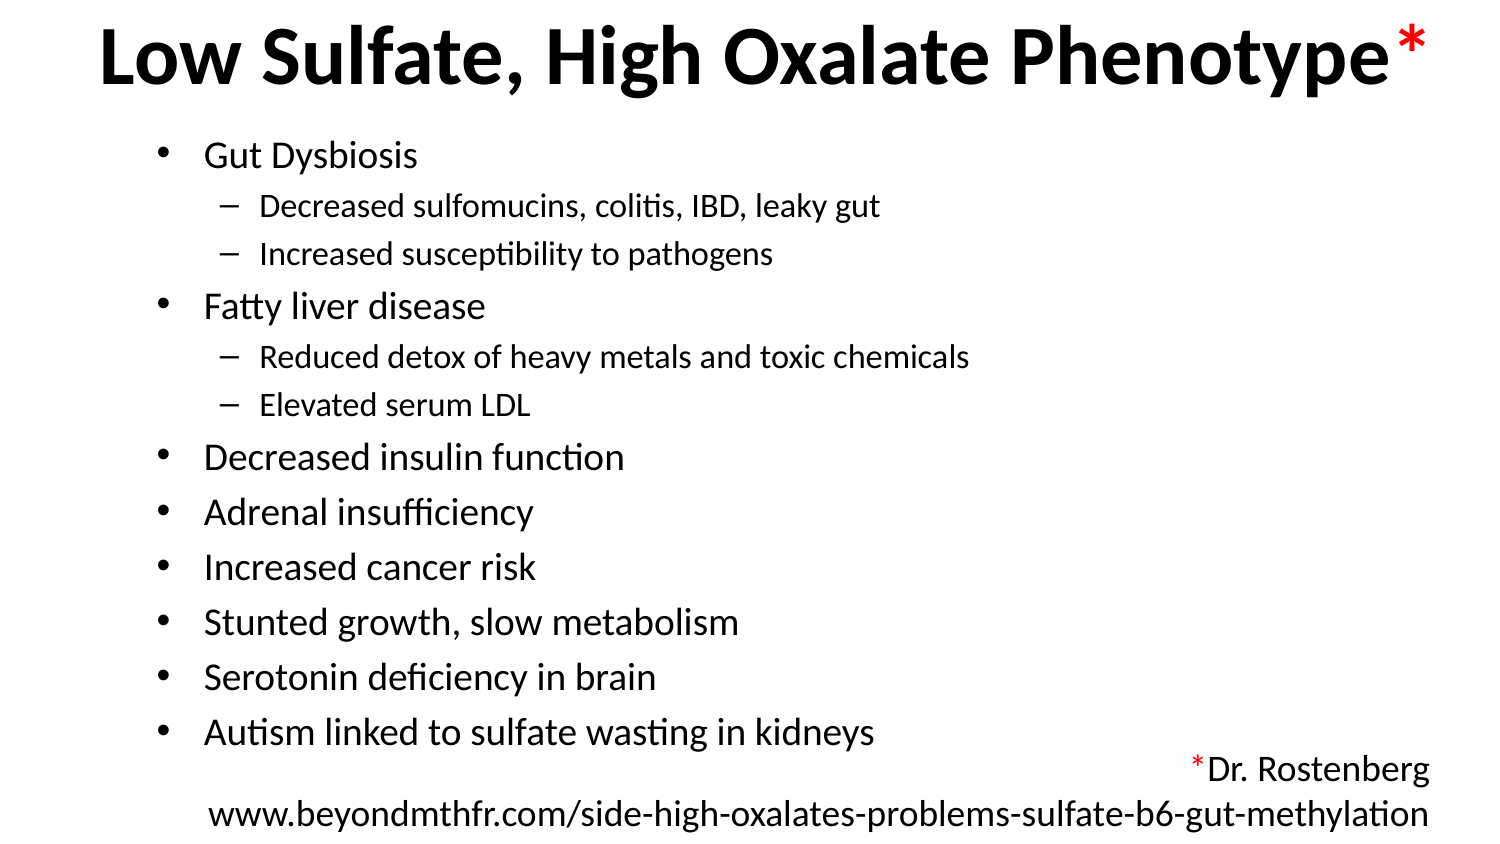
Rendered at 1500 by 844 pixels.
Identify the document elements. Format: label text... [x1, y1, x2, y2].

title Low Sulfate, High Oxalate Phenotype* [75, 0, 1459, 122]
text_box *Dr. Rostenberg www.beyondmthfr.com/side-high-oxalates-problems-sulfate-b6-gut-methylation [193, 736, 1446, 842]
list Gut Dysbiosis Decreased sulfomucins, colitis, IBD, leaky gut Increased susceptibility to pathogens Fatty liver disease Reduced detox of heavy metals and toxic chemicals Elevated serum LDL Decreased insulin function Adrenal insufficiency Increased cancer risk Stunted growth, slow metabolism Serotonin deficiency in brain Autism linked to sulfate wasting in kidneys [141, 121, 1309, 767]
